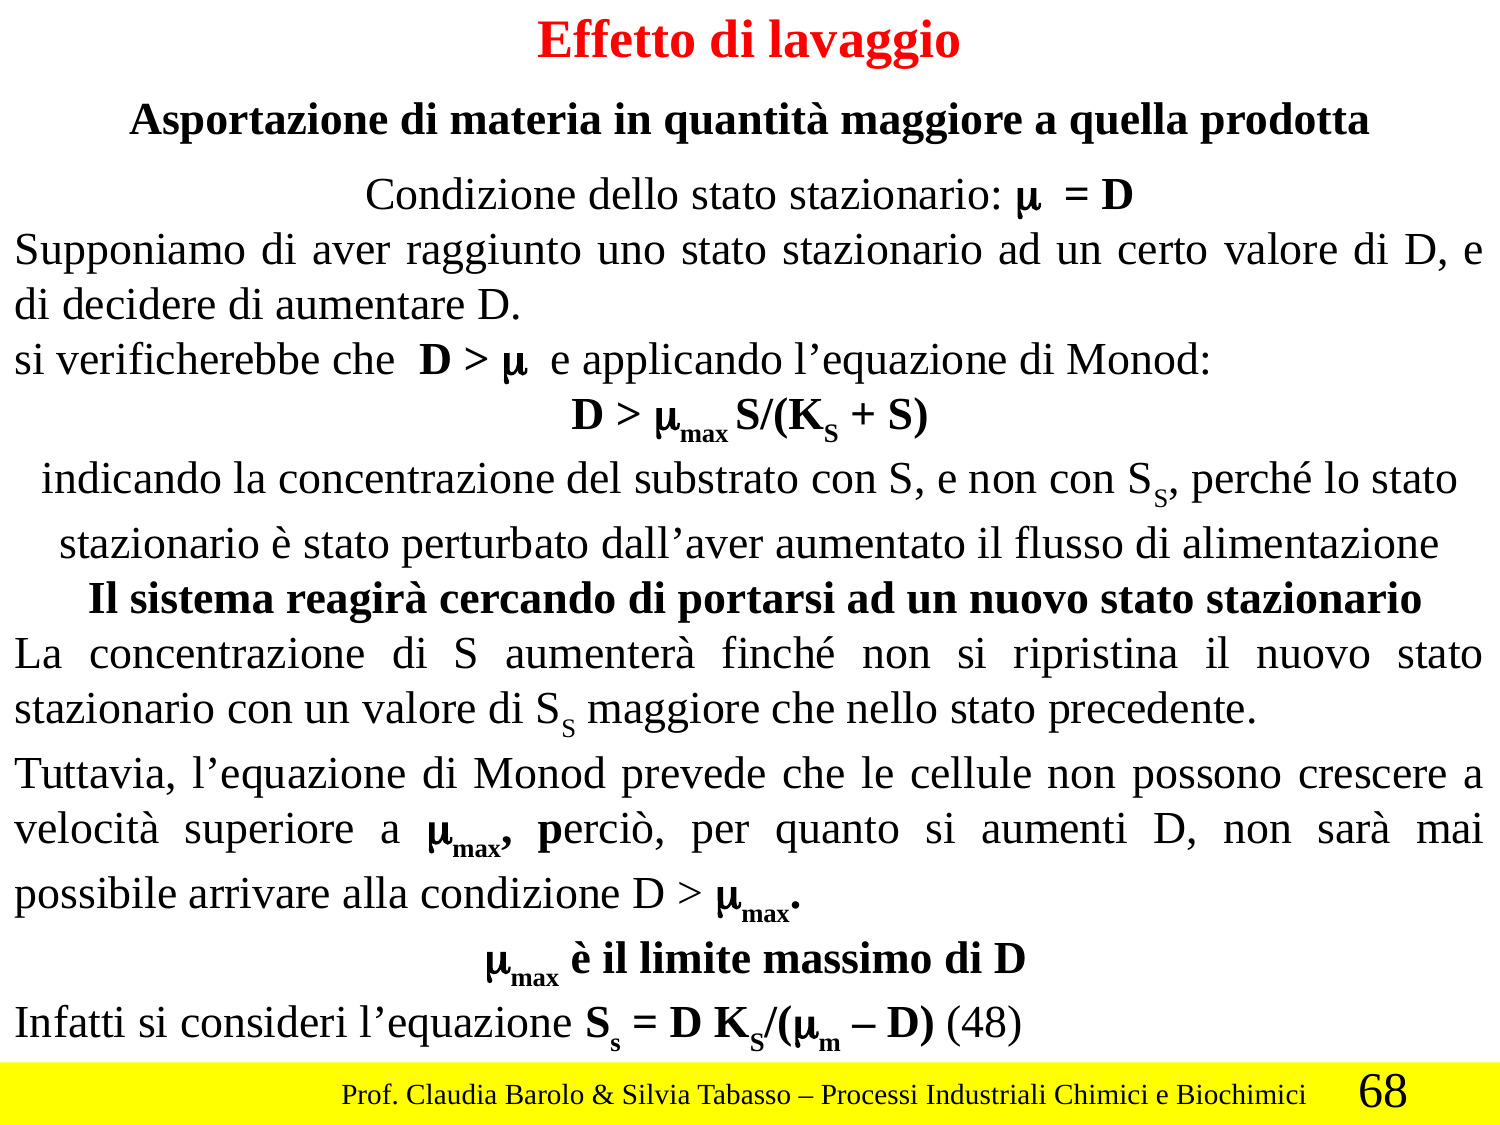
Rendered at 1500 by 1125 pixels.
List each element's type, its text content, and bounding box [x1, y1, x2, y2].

text_box Effetto di lavaggio Asportazione di materia in quantità maggiore a quella prodotta Condizione dello stato stazionario: m = D Supponiamo di aver raggiunto uno stato stazionario ad un certo valore di D, e di decidere di aumentare D. si verificherebbe che D > m e applicando l’equazione di Monod: D > mmax S/(KS + S) indicando la concentrazione del substrato con S, e non con SS, perché lo stato stazionario è stato perturbato dall’aver aumentato il flusso di alimentazione Il sistema reagirà cercando di portarsi ad un nuovo stato stazionario La concentrazione di S aumenterà finché non si ripristina il nuovo stato stazionario con un valore di SS maggiore che nello stato precedente. Tuttavia, l’equazione di Monod prevede che le cellule non possono crescere a velocità superiore a mmax, perciò, per quanto si aumenti D, non sarà mai possibile arrivare alla condizione D > mmax. mmax è il limite massimo di D Infatti si consideri l’equazione Ss = D KS/(mm – D) (48) [0, 0, 1500, 1065]
text_box 68 [1343, 1065, 1500, 1125]
